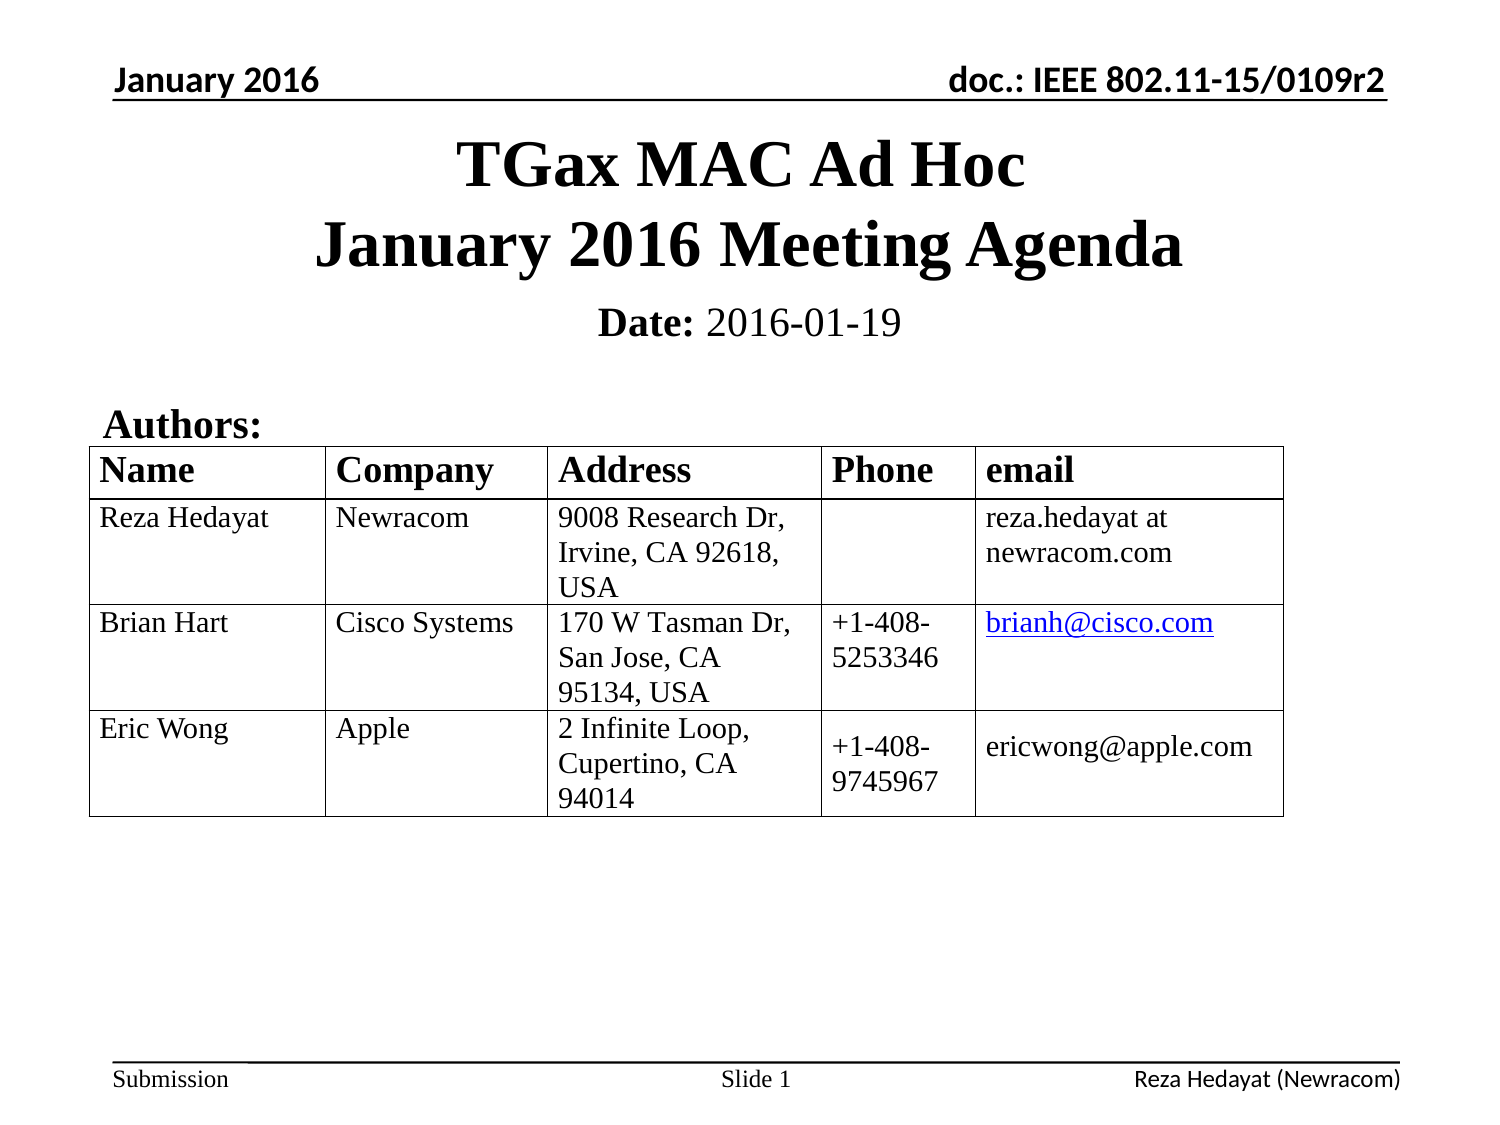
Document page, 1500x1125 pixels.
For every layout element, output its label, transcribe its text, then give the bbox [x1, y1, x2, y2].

slide_number Slide 1 [712, 1061, 800, 1093]
title TGax MAC Ad Hoc January 2016 Meeting Agenda [112, 112, 1388, 287]
list Date: 2016-01-19 [112, 287, 1388, 350]
footer Reza Hedayat (Newracom) [1125, 1061, 1402, 1093]
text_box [74, 446, 1321, 862]
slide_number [114, 54, 322, 101]
text_box Authors: [87, 389, 325, 444]
